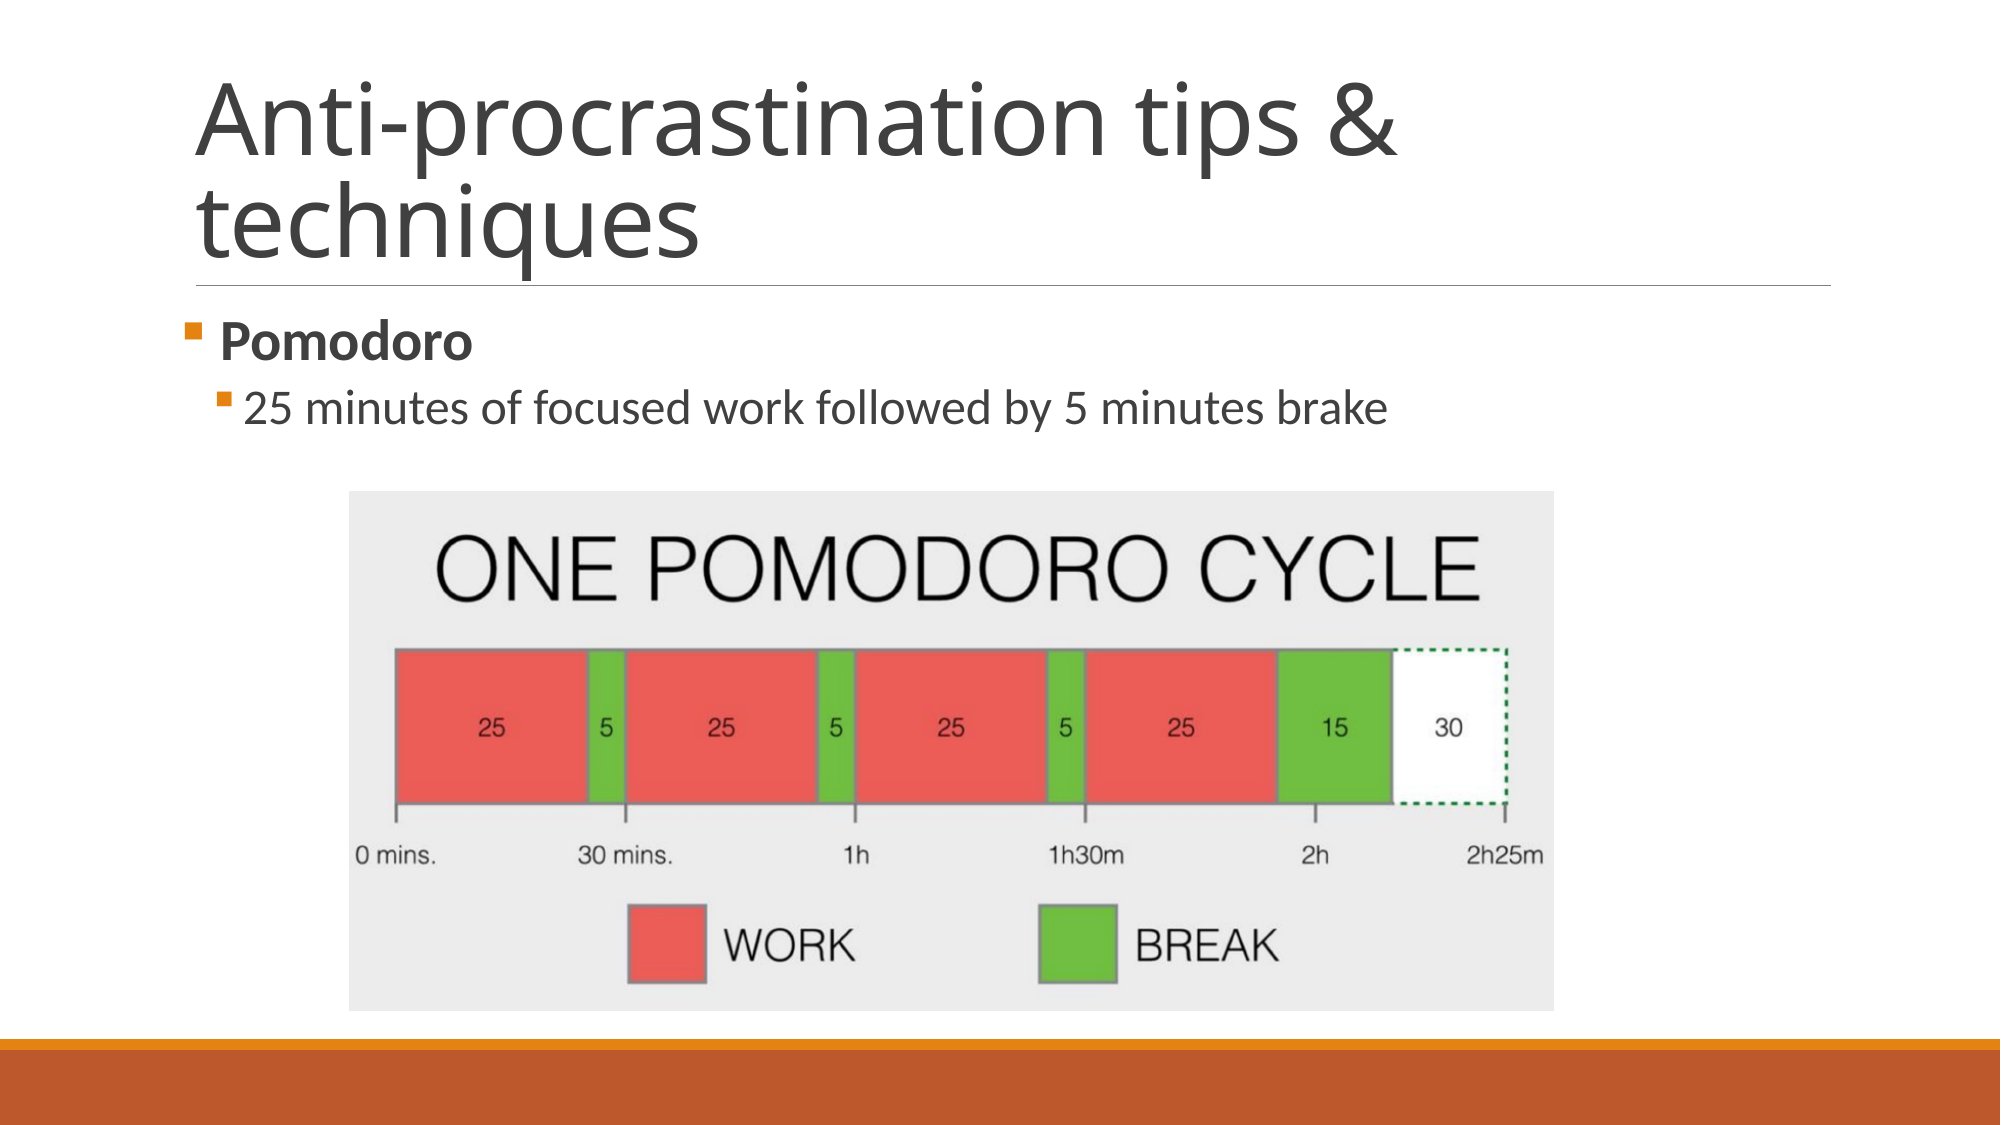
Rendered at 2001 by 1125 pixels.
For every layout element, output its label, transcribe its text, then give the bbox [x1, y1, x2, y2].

picture [348, 490, 1554, 1012]
list Pomodoro 25 minutes of focused work followed by 5 minutes brake [180, 302, 1830, 963]
title Anti-procrastination tips & techniques [180, 47, 1830, 285]
